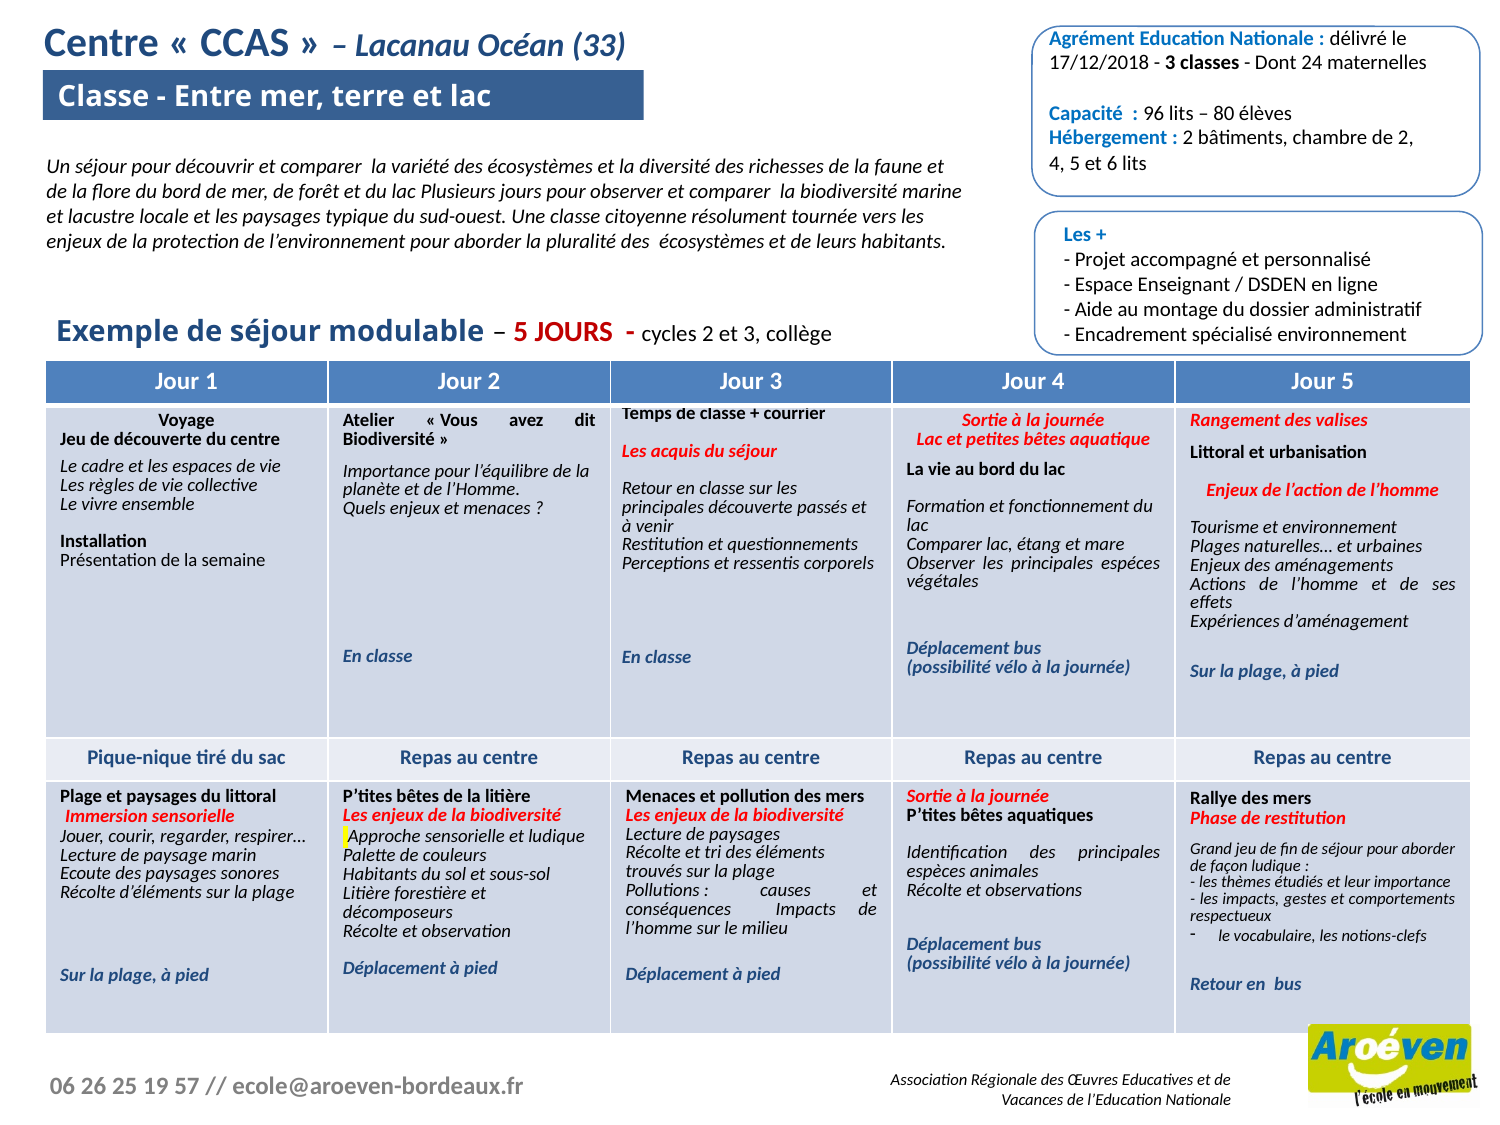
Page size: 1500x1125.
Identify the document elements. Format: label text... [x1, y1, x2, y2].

table_cell Voyage Jeu de découverte du centre Le cadre et les espaces de vie Les règles de vie collective Le vivre ensemble Installation Présentation de la semaine [46, 408, 327, 737]
text_box Association Régionale des Œuvres Educatives et de Vacances de l’Education Nationale [844, 1061, 1247, 1117]
table_cell Rallye des mers Phase de restitution Grand jeu de fin de séjour pour aborder de façon ludique : - les thèmes étudiés et leur importance - les impacts, gestes et comportements respectueux le vocabulaire, les notions-clefs Retour en bus [1176, 782, 1470, 1033]
table_cell P’tites bêtes de la litière Les enjeux de la biodiversité Approche sensorielle et ludique Palette de couleurs Habitants du sol et sous-sol Litière forestière et décomposeurs Récolte et observation Déplacement à pied [329, 782, 610, 1033]
table_cell Sortie à la journée P’tites bêtes aquatiques Identification des principales espèces animales Récolte et observations Déplacement bus (possibilité vélo à la journée) [893, 782, 1174, 1033]
text_box Un séjour pour découvrir et comparer la variété des écosystèmes et la diversité des richesses de la faune et de la flore du bord de mer, de forêt et du lac Plusieurs jours pour observer et comparer la biodiversité marine et lacustre locale et les paysages typique du sud-ouest. Une classe citoyenne résolument tournée vers les enjeux de la protection de l’environnement pour aborder la pluralité des écosystèmes et de leurs habitants. [31, 128, 993, 261]
table_header Jour 1 [46, 361, 327, 403]
text_box Classe - Entre mer, terre et lac [42, 70, 644, 120]
table_cell Repas au centre [611, 739, 891, 780]
table_cell Menaces et pollution des mers Les enjeux de la biodiversité Lecture de paysages Récolte et tri des éléments trouvés sur la plage Pollutions : causes et conséquences Impacts de l’homme sur le milieu Déplacement à pied [611, 782, 891, 1033]
table_header Jour 4 [893, 361, 1174, 403]
table_header Jour 3 [611, 361, 891, 403]
text_box pour 3 classes N° 178303 [1029, 24, 1483, 199]
table_cell Pique-nique tiré du sac [46, 739, 327, 780]
text_box 06 26 25 19 57 // ecole@aroeven-bordeaux.fr [35, 1061, 757, 1107]
table_cell Atelier « Vous avez dit Biodiversité » Importance pour l’équilibre de la planète et de l’Homme. Quels enjeux et menaces ? En classe [329, 408, 610, 737]
picture [1308, 1024, 1481, 1108]
table_cell Repas au centre [1176, 739, 1470, 780]
table_cell Plage et paysages du littoral Immersion sensorielle Jouer, courir, regarder, respirer… Lecture de paysage marin Ecoute des paysages sonores Récolte d’éléments sur la plage Sur la plage, à pied [46, 782, 327, 1033]
table_header Jour 5 [1176, 361, 1470, 403]
text_box Centre « CCAS » – Lacanau Océan (33) [29, 7, 998, 73]
table_cell Repas au centre [329, 739, 610, 780]
table_cell Temps de classe + courrier Les acquis du séjour Retour en classe sur les principales découverte passés et à venir Restitution et questionnements Perceptions et ressentis corporels En classe [611, 408, 891, 737]
table_cell Rangement des valises Littoral et urbanisation Enjeux de l’action de l’homme Tourisme et environnement Plages naturelles… et urbaines Enjeux des aménagements Actions de l’homme et de ses effets Expériences d’aménagement Sur la plage, à pied [1176, 408, 1470, 737]
table_cell Sortie à la journée Lac et petites bêtes aquatique La vie au bord du lac Formation et fonctionnement du lac Comparer lac, étang et mare Observer les principales espéces végétales Déplacement bus (possibilité vélo à la journée) [893, 408, 1174, 737]
table_header Jour 2 [329, 361, 610, 403]
text_box Exemple de séjour modulable – 5 JOURS - cycles 2 et 3, collège [41, 304, 999, 355]
text_box Agrément Education Nationale : délivré le 17/12/2018 - 3 classes - Dont 24 maternelles Capacité : 96 lits – 80 élèves Hébergement : 2 bâtiments, chambre de 2, 4, 5 et 6 lits [1034, 16, 1443, 182]
text_box [1032, 209, 1485, 358]
table_cell Repas au centre [893, 739, 1174, 780]
text_box Les + - Projet accompagné et personnalisé - Espace Enseignant / DSDEN en ligne - Aide au montage du dossier administratif - Encadrement spécialisé environnement [1048, 213, 1457, 354]
